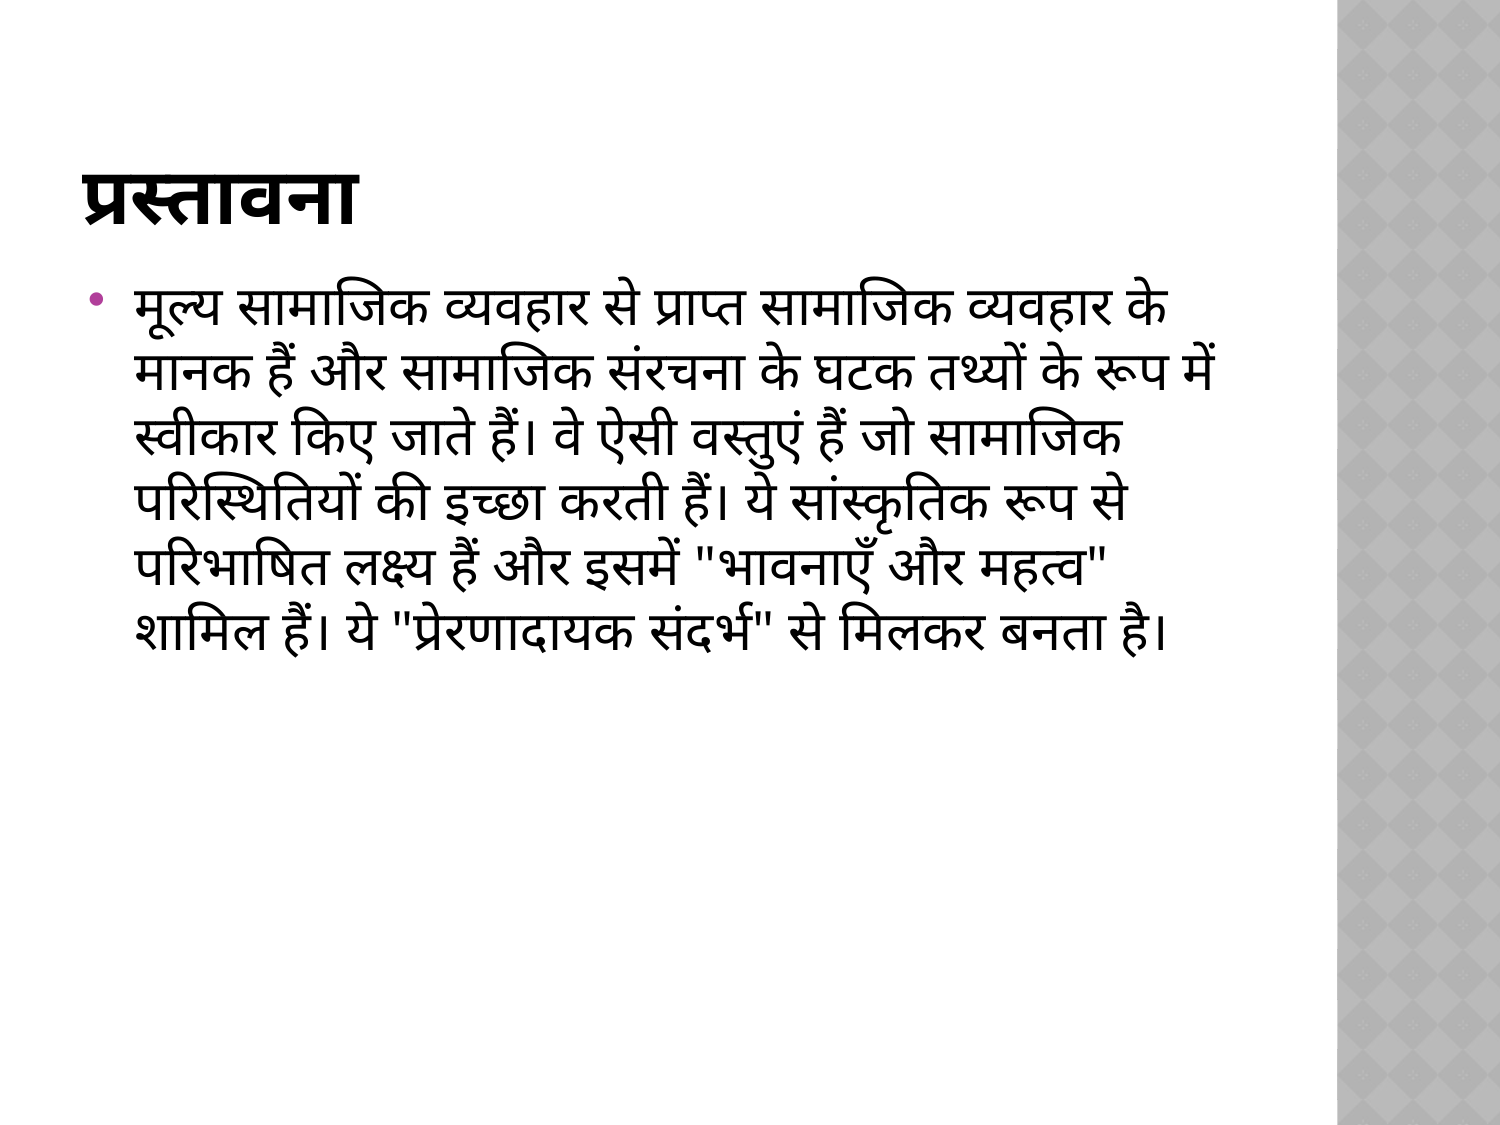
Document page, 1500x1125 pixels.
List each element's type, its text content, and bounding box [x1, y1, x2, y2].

list मूल्य सामाजिक व्यवहार से प्राप्त सामाजिक व्यवहार के मानक हैं और सामाजिक संरचना के घटक तथ्यों के रूप में स्वीकार किए जाते हैं। वे ऐसी वस्तुएं हैं जो सामाजिक परिस्थितियों की इच्छा करती हैं। ये सांस्कृतिक रूप से परिभाषित लक्ष्य हैं और इसमें "भावनाएँ और महत्व" शामिल हैं। ये "प्रेरणादायक संदर्भ" से मिलकर बनता है। [75, 264, 1263, 1059]
title प्रस्तावना [75, 52, 1263, 240]
